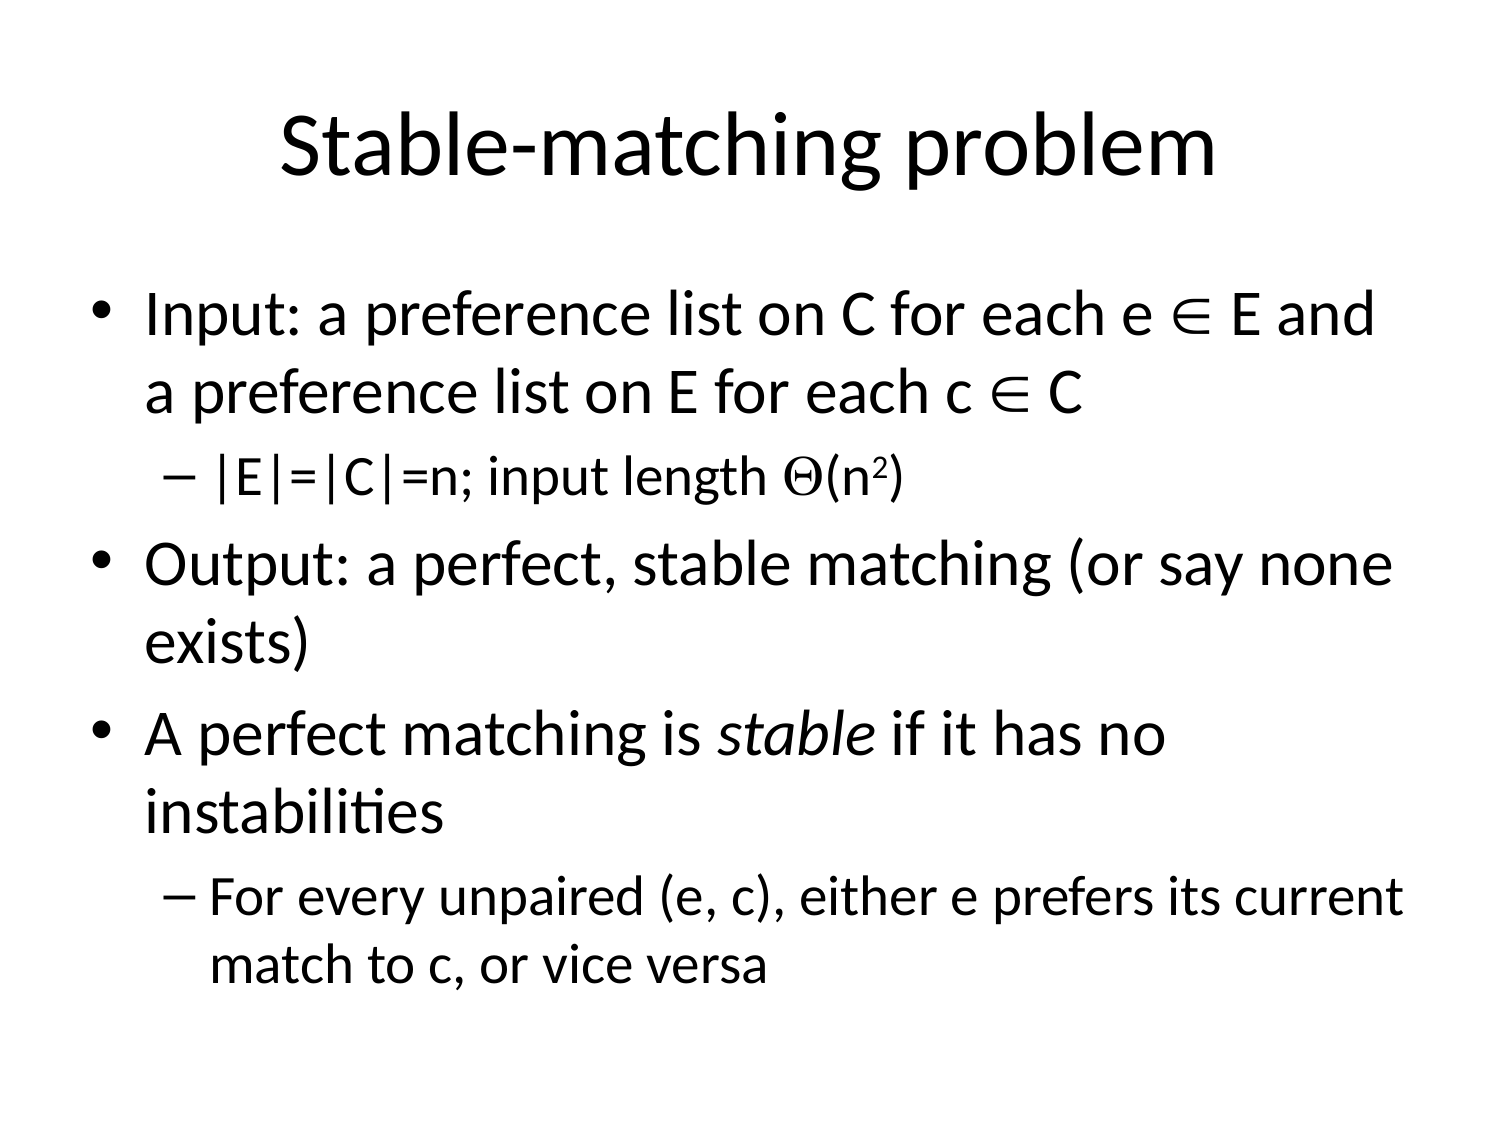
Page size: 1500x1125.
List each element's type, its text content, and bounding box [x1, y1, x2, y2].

title Stable-matching problem [75, 45, 1425, 233]
list Input: a preference list on C for each e  E and a preference list on E for each c  C |E|=|C|=n; input length (n2) Output: a perfect, stable matching (or say none exists) A perfect matching is stable if it has no instabilities For every unpaired (e, c), either e prefers its current match to c, or vice versa [75, 262, 1425, 1005]
